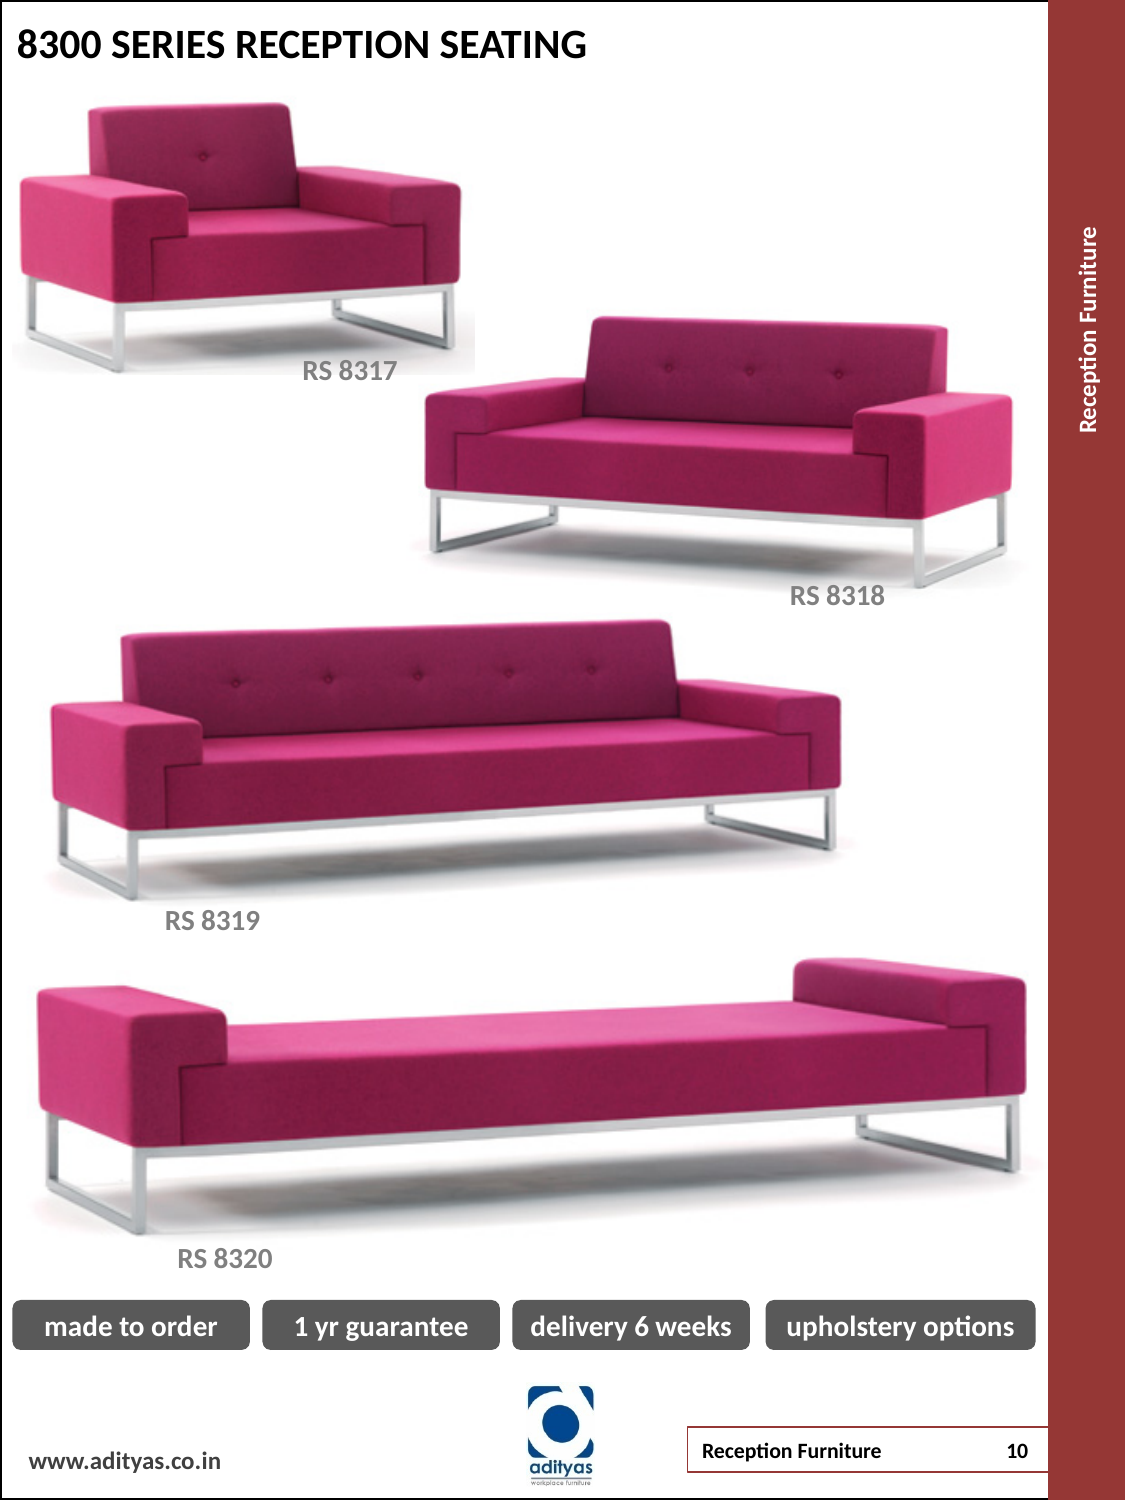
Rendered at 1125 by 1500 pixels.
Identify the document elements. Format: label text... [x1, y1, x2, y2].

text_box www.adityas.co.in [13, 1437, 237, 1483]
text_box [0, 1283, 1044, 1500]
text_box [12, 1299, 1036, 1351]
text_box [1049, 0, 1125, 1500]
text_box 8300 SERIES RECEPTION SEATING [2, 9, 603, 73]
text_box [0, 74, 1044, 1276]
picture [525, 1382, 595, 1488]
text_box [0, 0, 1047, 73]
text_box Reception Furniture 10 [685, 1425, 1044, 1474]
